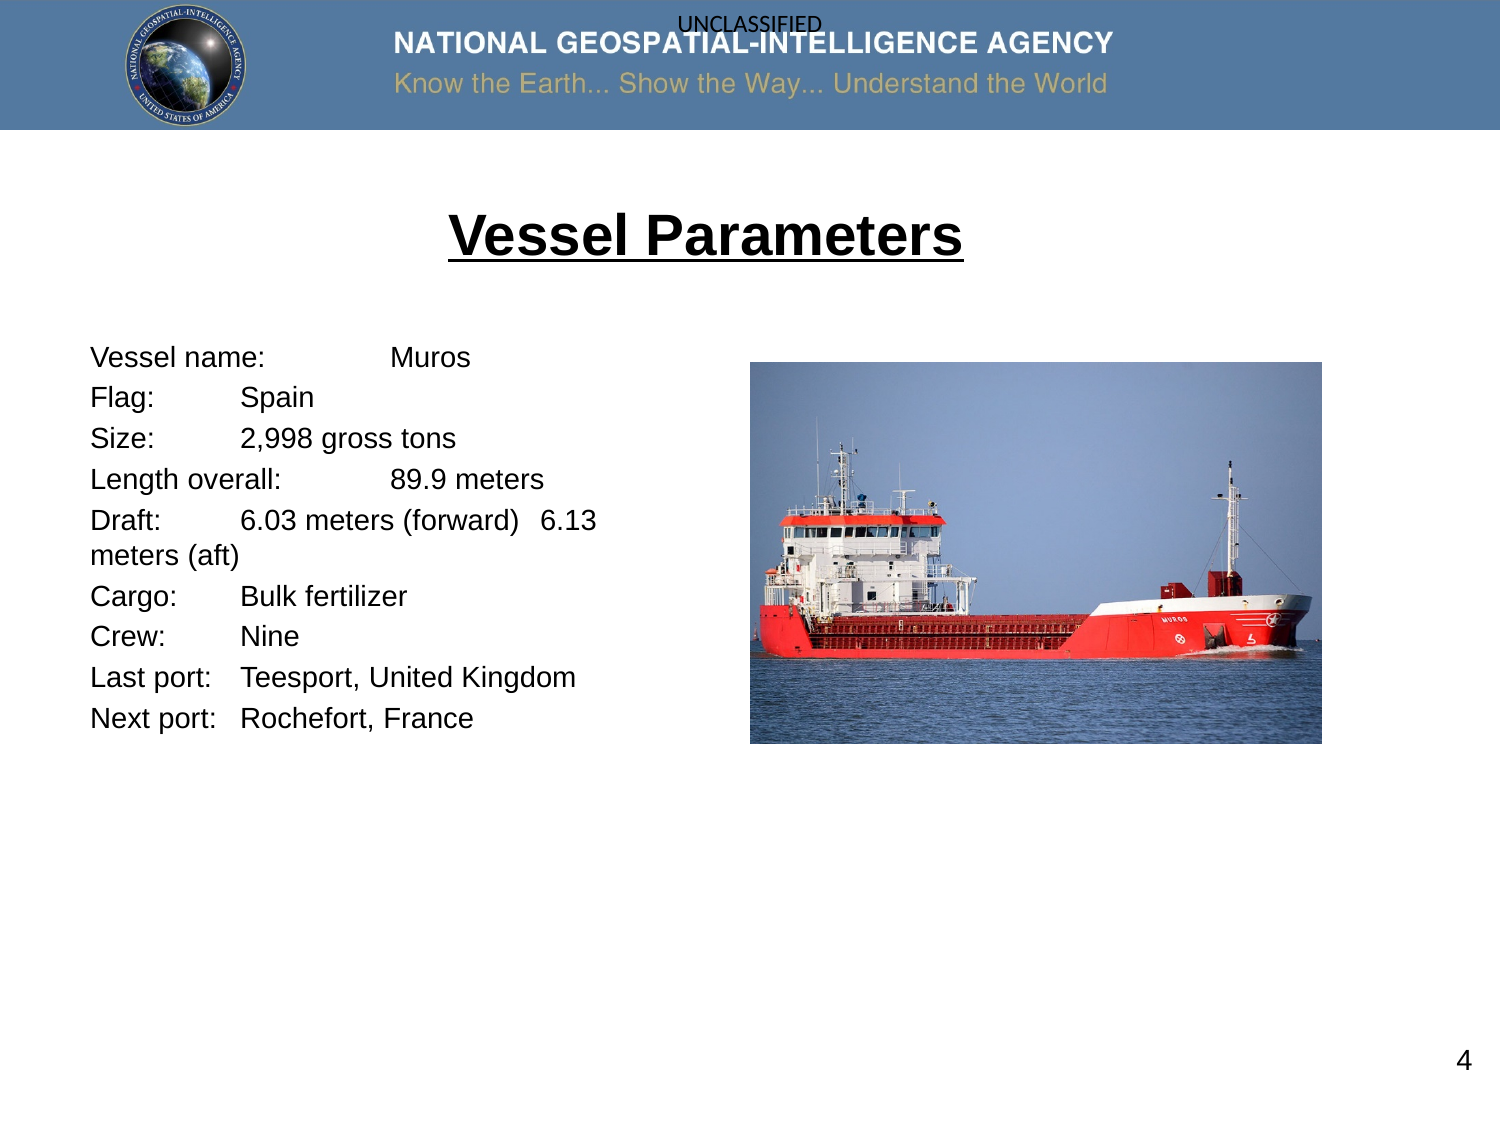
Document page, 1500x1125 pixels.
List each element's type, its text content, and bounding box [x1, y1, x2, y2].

list Vessel name: Muros Flag: Spain Size: 2,998 gross tons Length overall: 89.9 meters Draft: 6.03 meters (forward) 6.13 meters (aft) Cargo: Bulk fertilizer Crew: Nine Last port: Teesport, United Kingdom Next port: Rochefort, France [74, 330, 676, 776]
picture [0, 0, 1500, 130]
title Vessel Parameters [74, 199, 1338, 276]
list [749, 361, 1322, 744]
